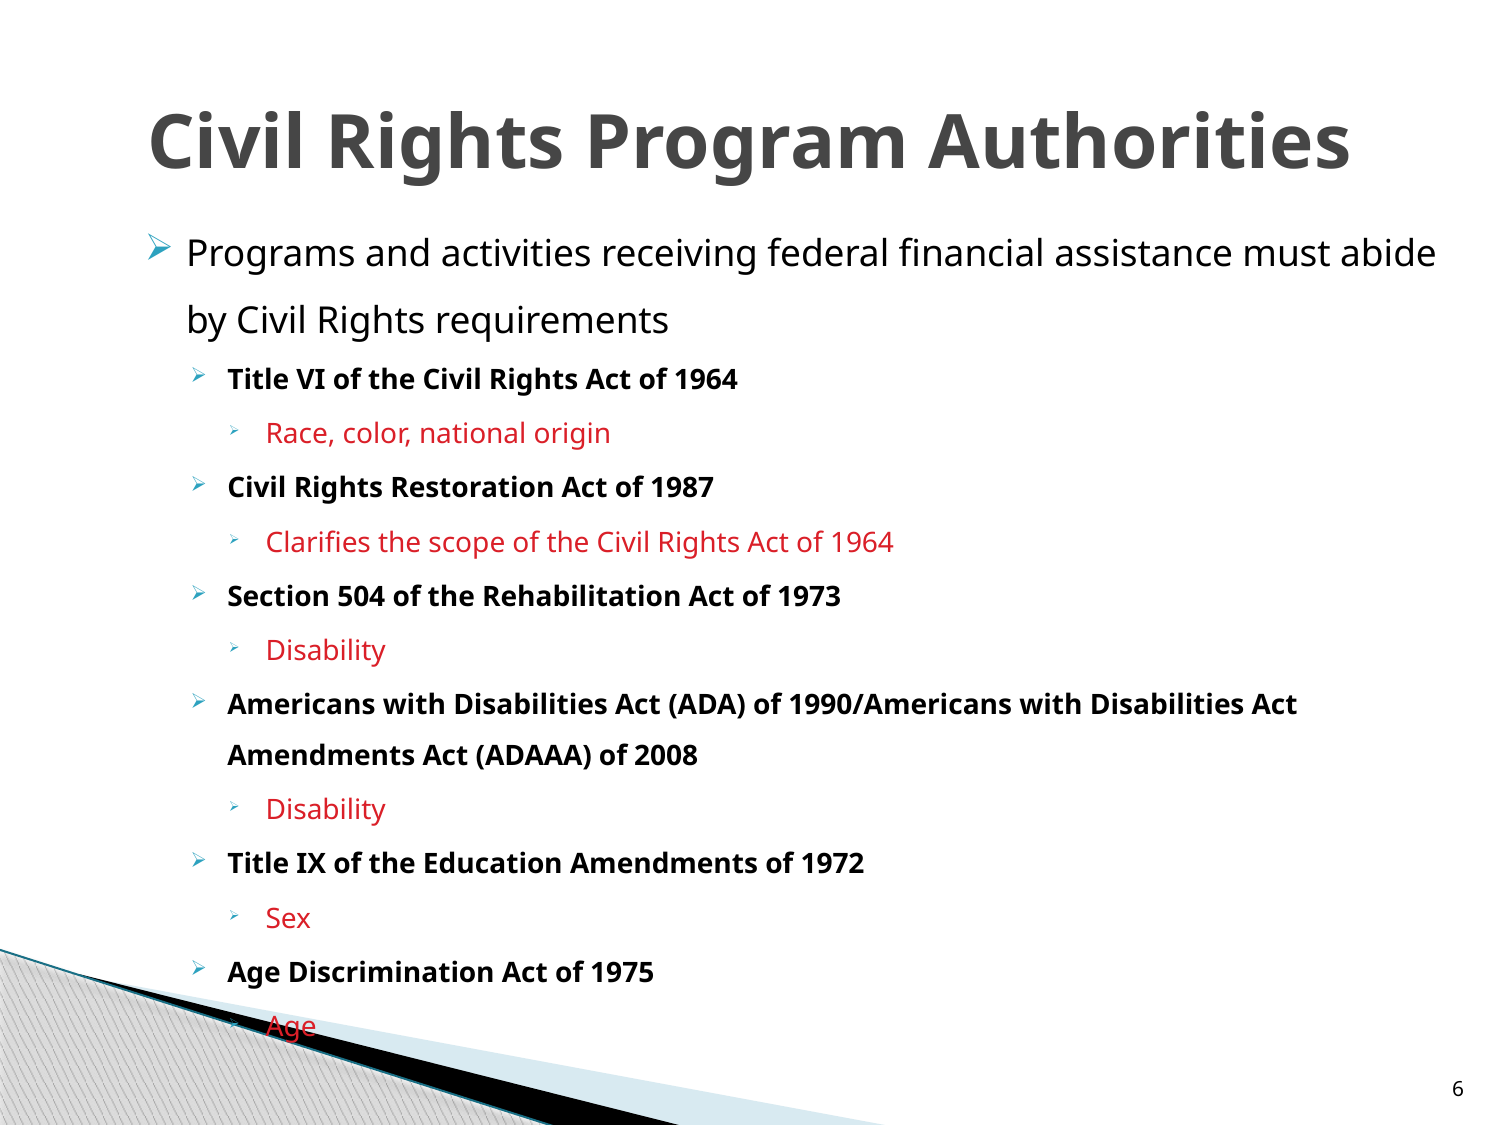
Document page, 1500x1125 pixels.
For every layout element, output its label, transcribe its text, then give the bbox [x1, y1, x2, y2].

list Programs and activities receiving federal financial assistance must abide by Civil Rights requirements Title VI of the Civil Rights Act of 1964 Race, color, national origin Civil Rights Restoration Act of 1987 Clarifies the scope of the Civil Rights Act of 1964 Section 504 of the Rehabilitation Act of 1973 Disability Americans with Disabilities Act (ADA) of 1990/Americans with Disabilities Act Amendments Act (ADAAA) of 2008 Disability Title IX of the Education Amendments of 1972 Sex Age Discrimination Act of 1975 Age [112, 200, 1475, 1050]
slide_number 6 [1418, 1051, 1479, 1112]
title Civil Rights Program Authorities [75, 45, 1425, 233]
